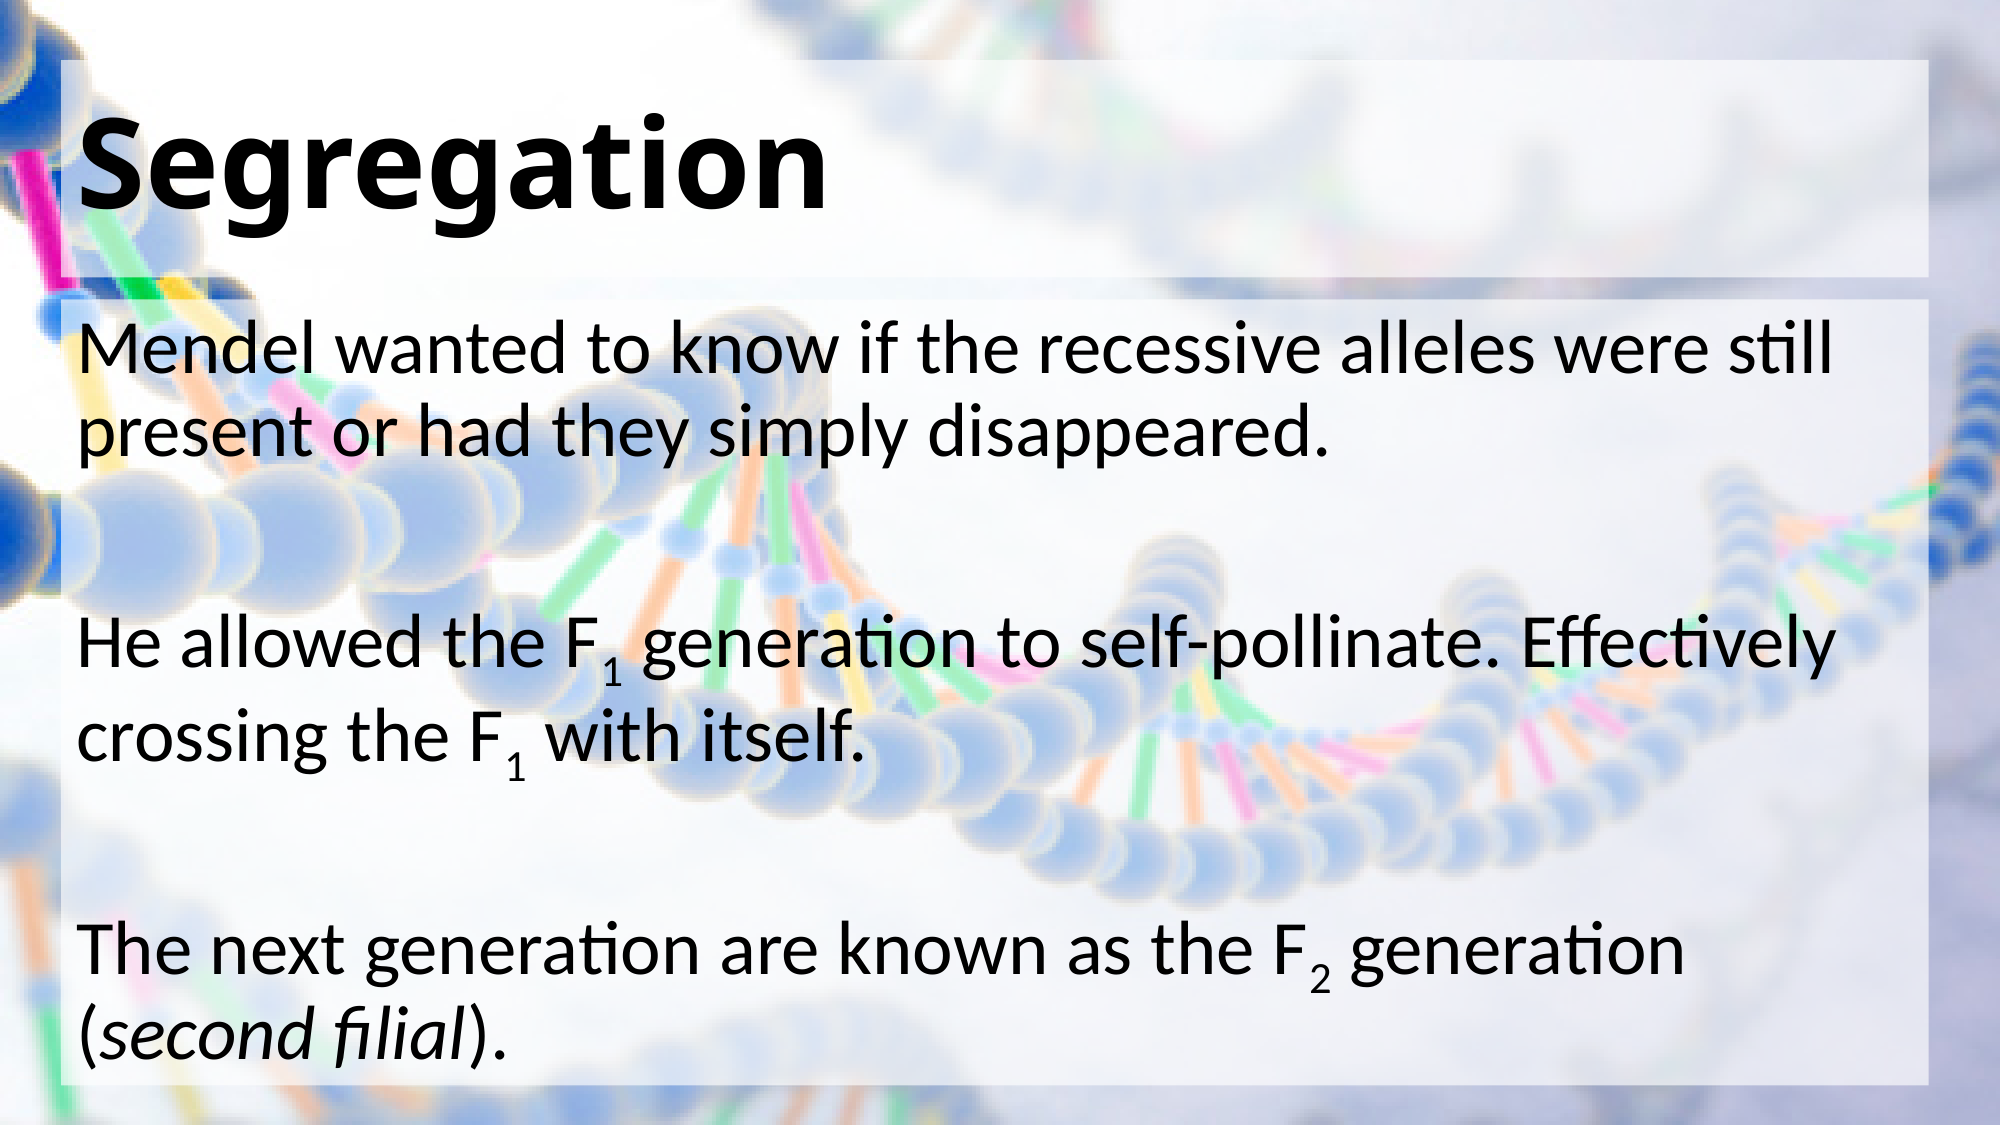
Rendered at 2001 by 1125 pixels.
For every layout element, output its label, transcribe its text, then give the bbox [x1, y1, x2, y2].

title Segregation [61, 59, 1929, 278]
list Mendel wanted to know if the recessive alleles were still present or had they simply disappeared. He allowed the F1 generation to self-pollinate. Effectively crossing the F1 with itself. The next generation are known as the F2 generation (second filial). [61, 299, 1929, 1086]
picture [0, 0, 2000, 1125]
